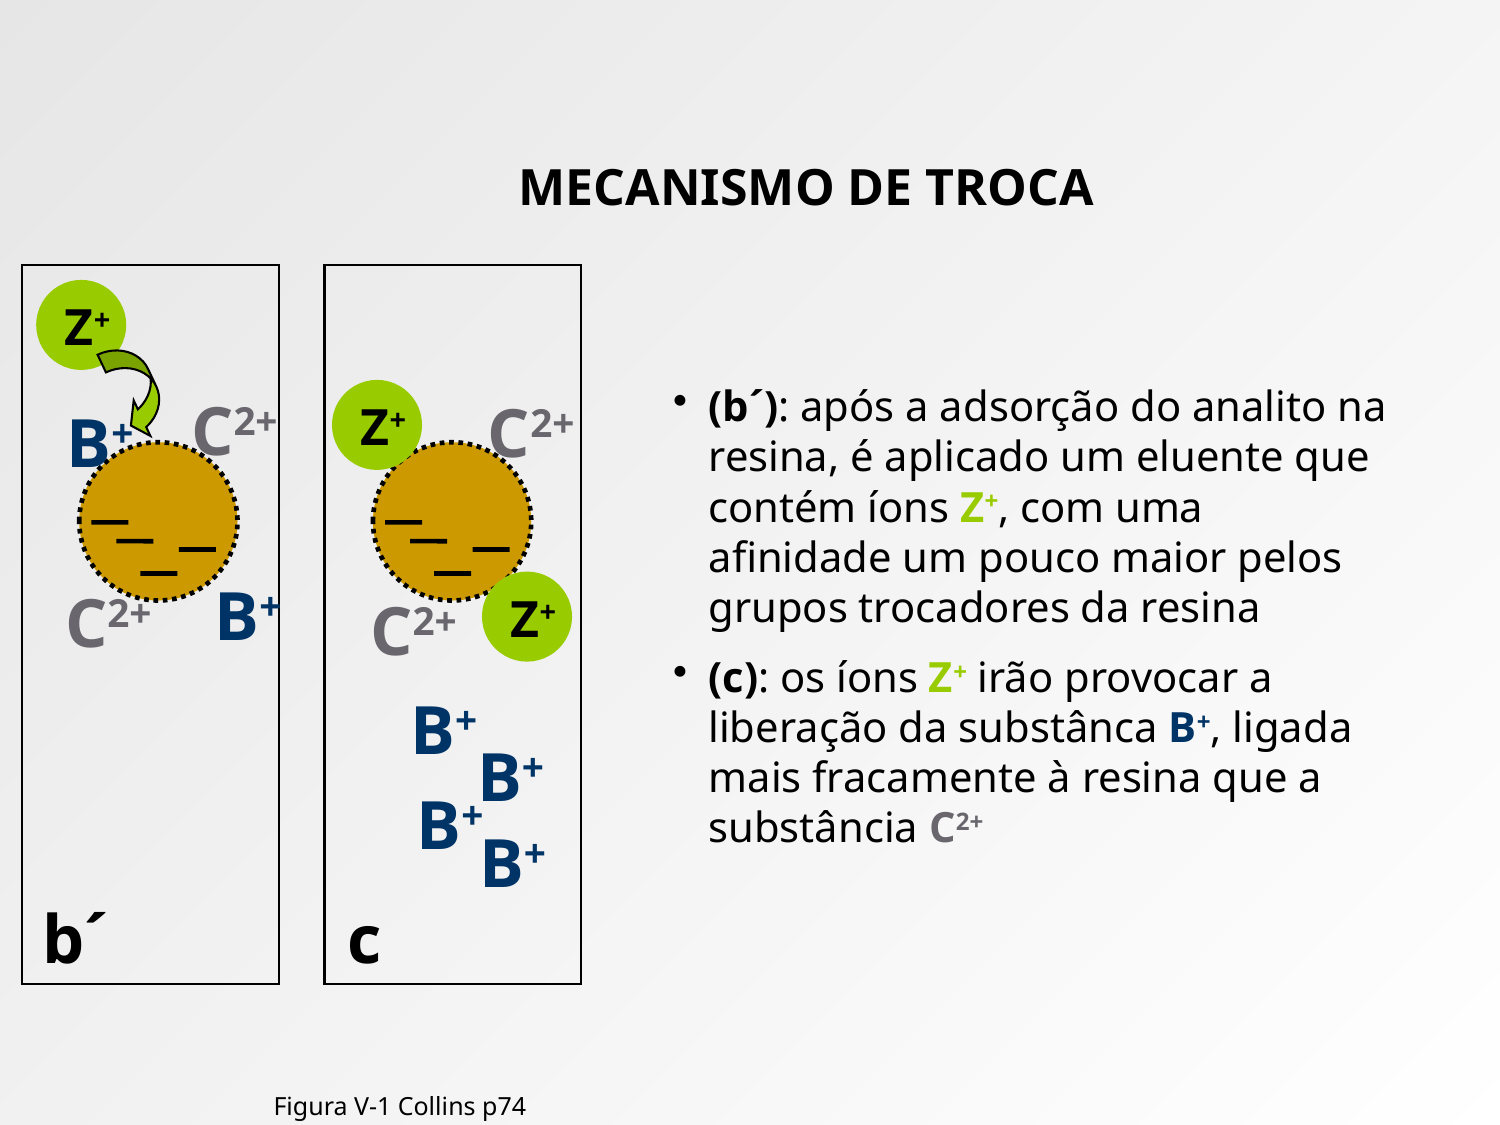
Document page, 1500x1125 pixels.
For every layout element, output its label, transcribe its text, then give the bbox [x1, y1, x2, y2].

text_box b´ [20, 889, 132, 985]
text_box B+ [454, 727, 567, 823]
text_box C2+ [347, 581, 480, 677]
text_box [78, 441, 238, 601]
text_box c [324, 889, 405, 985]
text_box (b´): após a adsorção do analito na resina, é aplicado um eluente que contém íons Z+, com uma afinidade um pouco maior pelos grupos trocadores da resina (c): os íons Z+ irão provocar a liberação da substânca B+, ligada mais fracamente à resina que a substância C2+ [658, 372, 1411, 859]
text_box [130, 357, 160, 436]
text_box Figura V-1 Collins p74 [97, 1090, 703, 1121]
title MECANISMO DE TROCA [112, 83, 1500, 288]
text_box [324, 265, 581, 984]
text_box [372, 441, 532, 601]
text_box B+ [387, 680, 500, 776]
text_box B+ [43, 393, 157, 489]
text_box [334, 381, 429, 468]
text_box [484, 573, 579, 660]
text_box B+ [191, 566, 305, 662]
text_box C2+ [170, 381, 298, 477]
text_box [22, 265, 279, 984]
text_box C2+ [462, 383, 600, 479]
text_box C2+ [41, 573, 175, 669]
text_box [38, 281, 133, 368]
text_box B+ [393, 775, 456, 871]
text_box B+ [456, 813, 569, 908]
